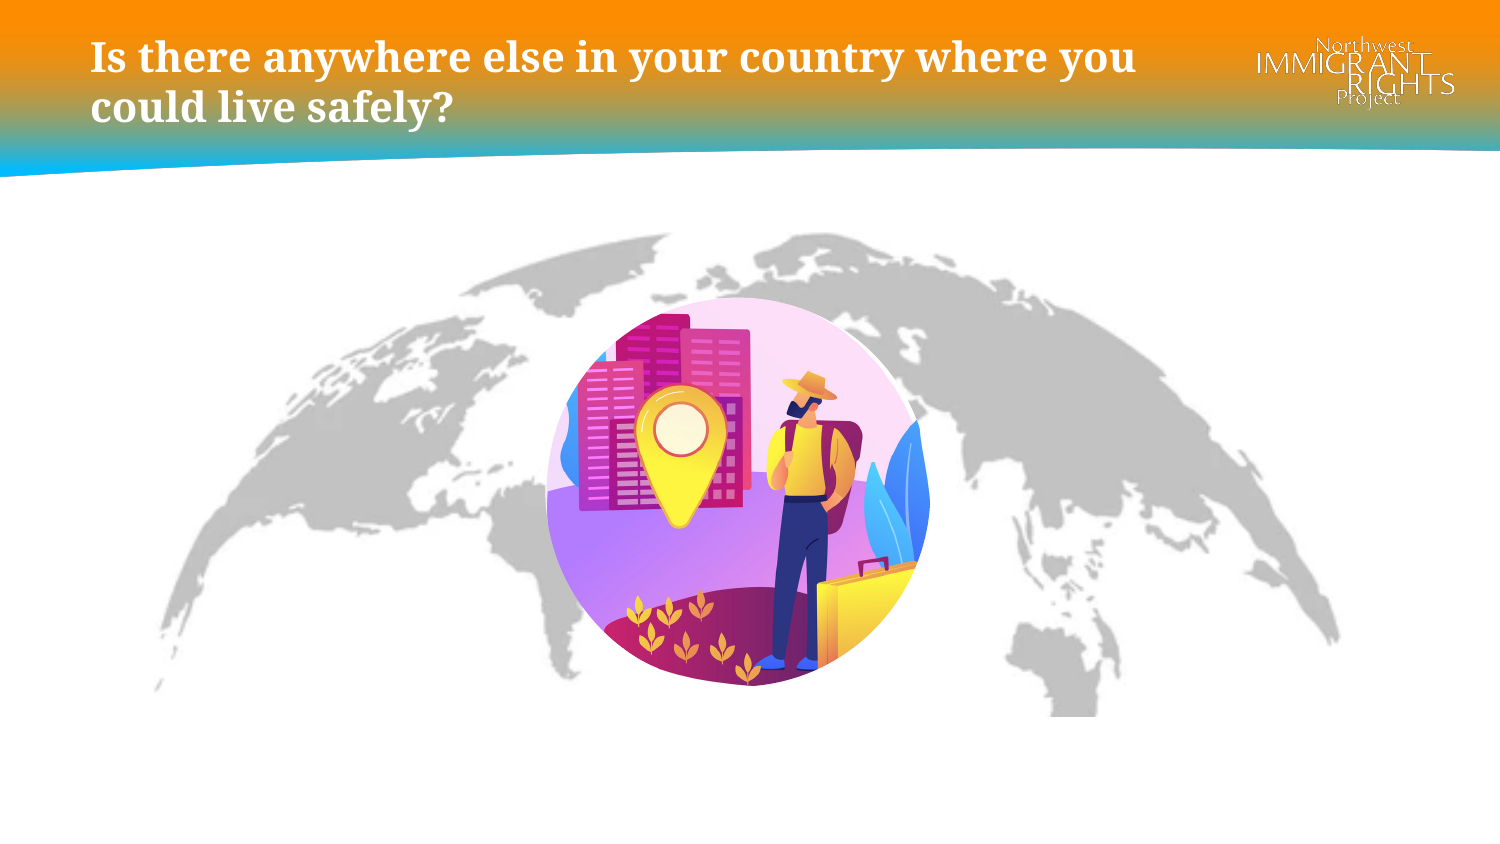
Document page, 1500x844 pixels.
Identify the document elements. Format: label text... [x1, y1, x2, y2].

picture [20, 173, 75, 177]
title Is there anywhere else in your country where you could live safely? [75, 40, 1238, 182]
picture [0, 0, 1500, 177]
picture [42, 192, 1457, 717]
